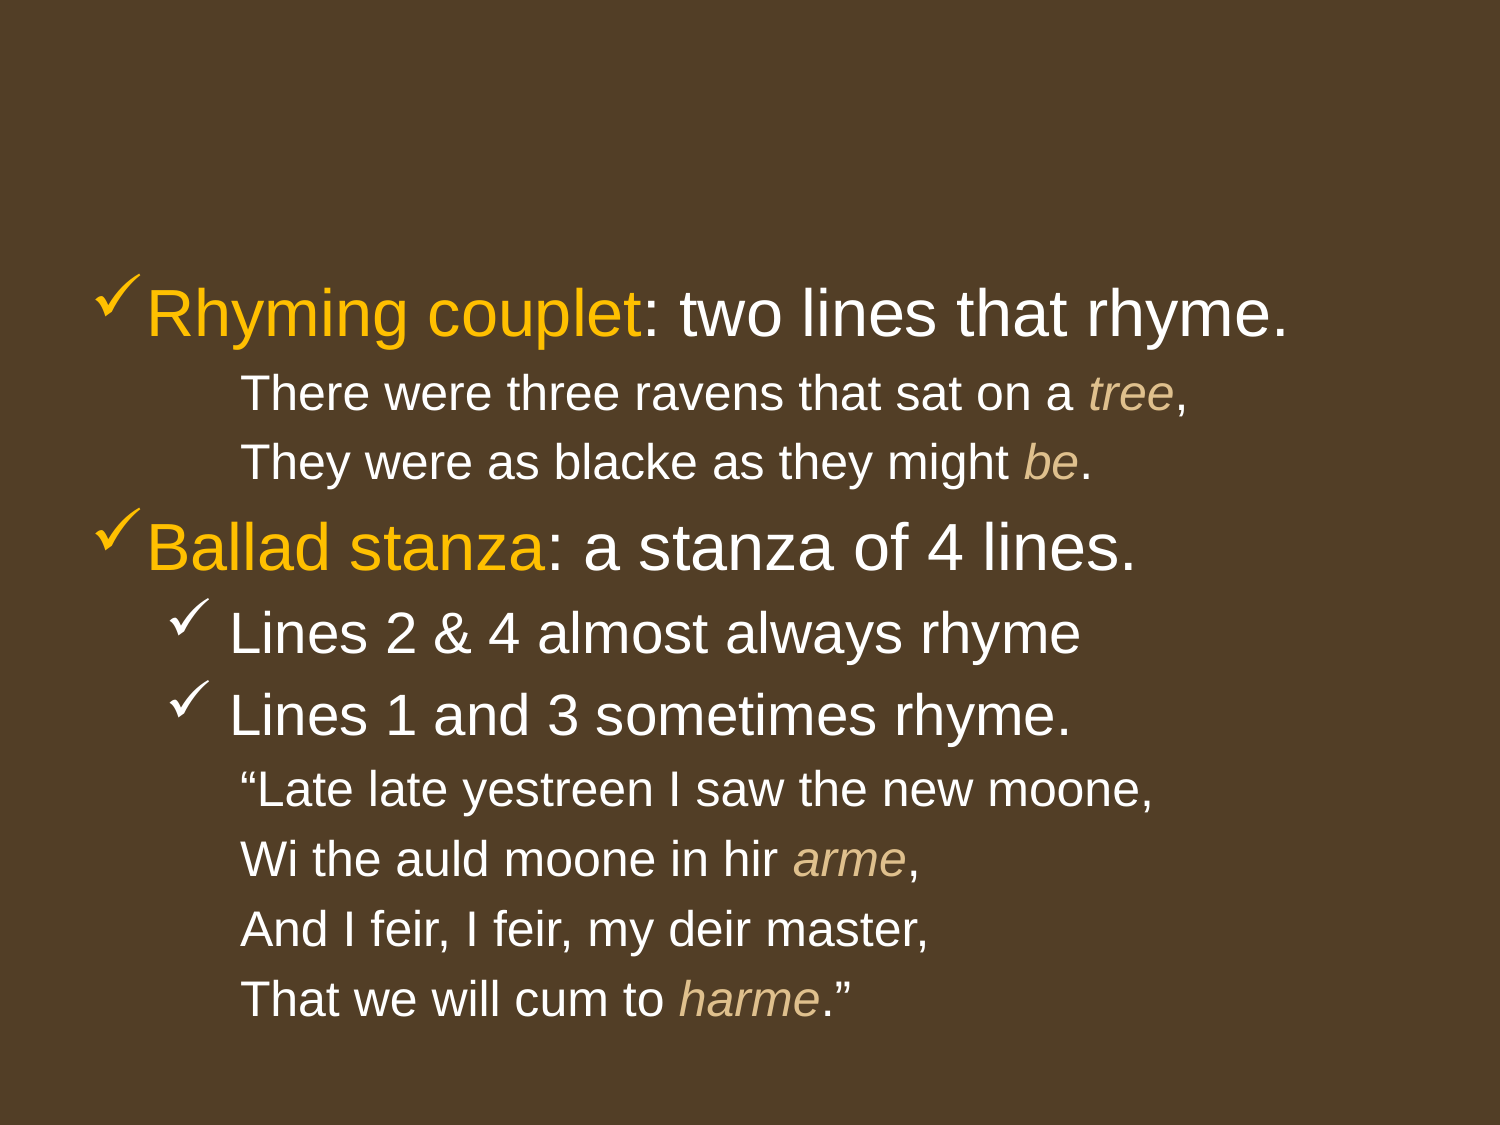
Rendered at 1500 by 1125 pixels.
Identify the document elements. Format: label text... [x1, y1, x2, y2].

list Rhyming couplet: two lines that rhyme. There were three ravens that sat on a tree, They were as blacke as they might be. Ballad stanza: a stanza of 4 lines. Lines 2 & 4 almost always rhyme Lines 1 and 3 sometimes rhyme. “Late late yestreen I saw the new moone, Wi the auld moone in hir arme, And I feir, I feir, my deir master, That we will cum to harme.” [74, 262, 1426, 1051]
